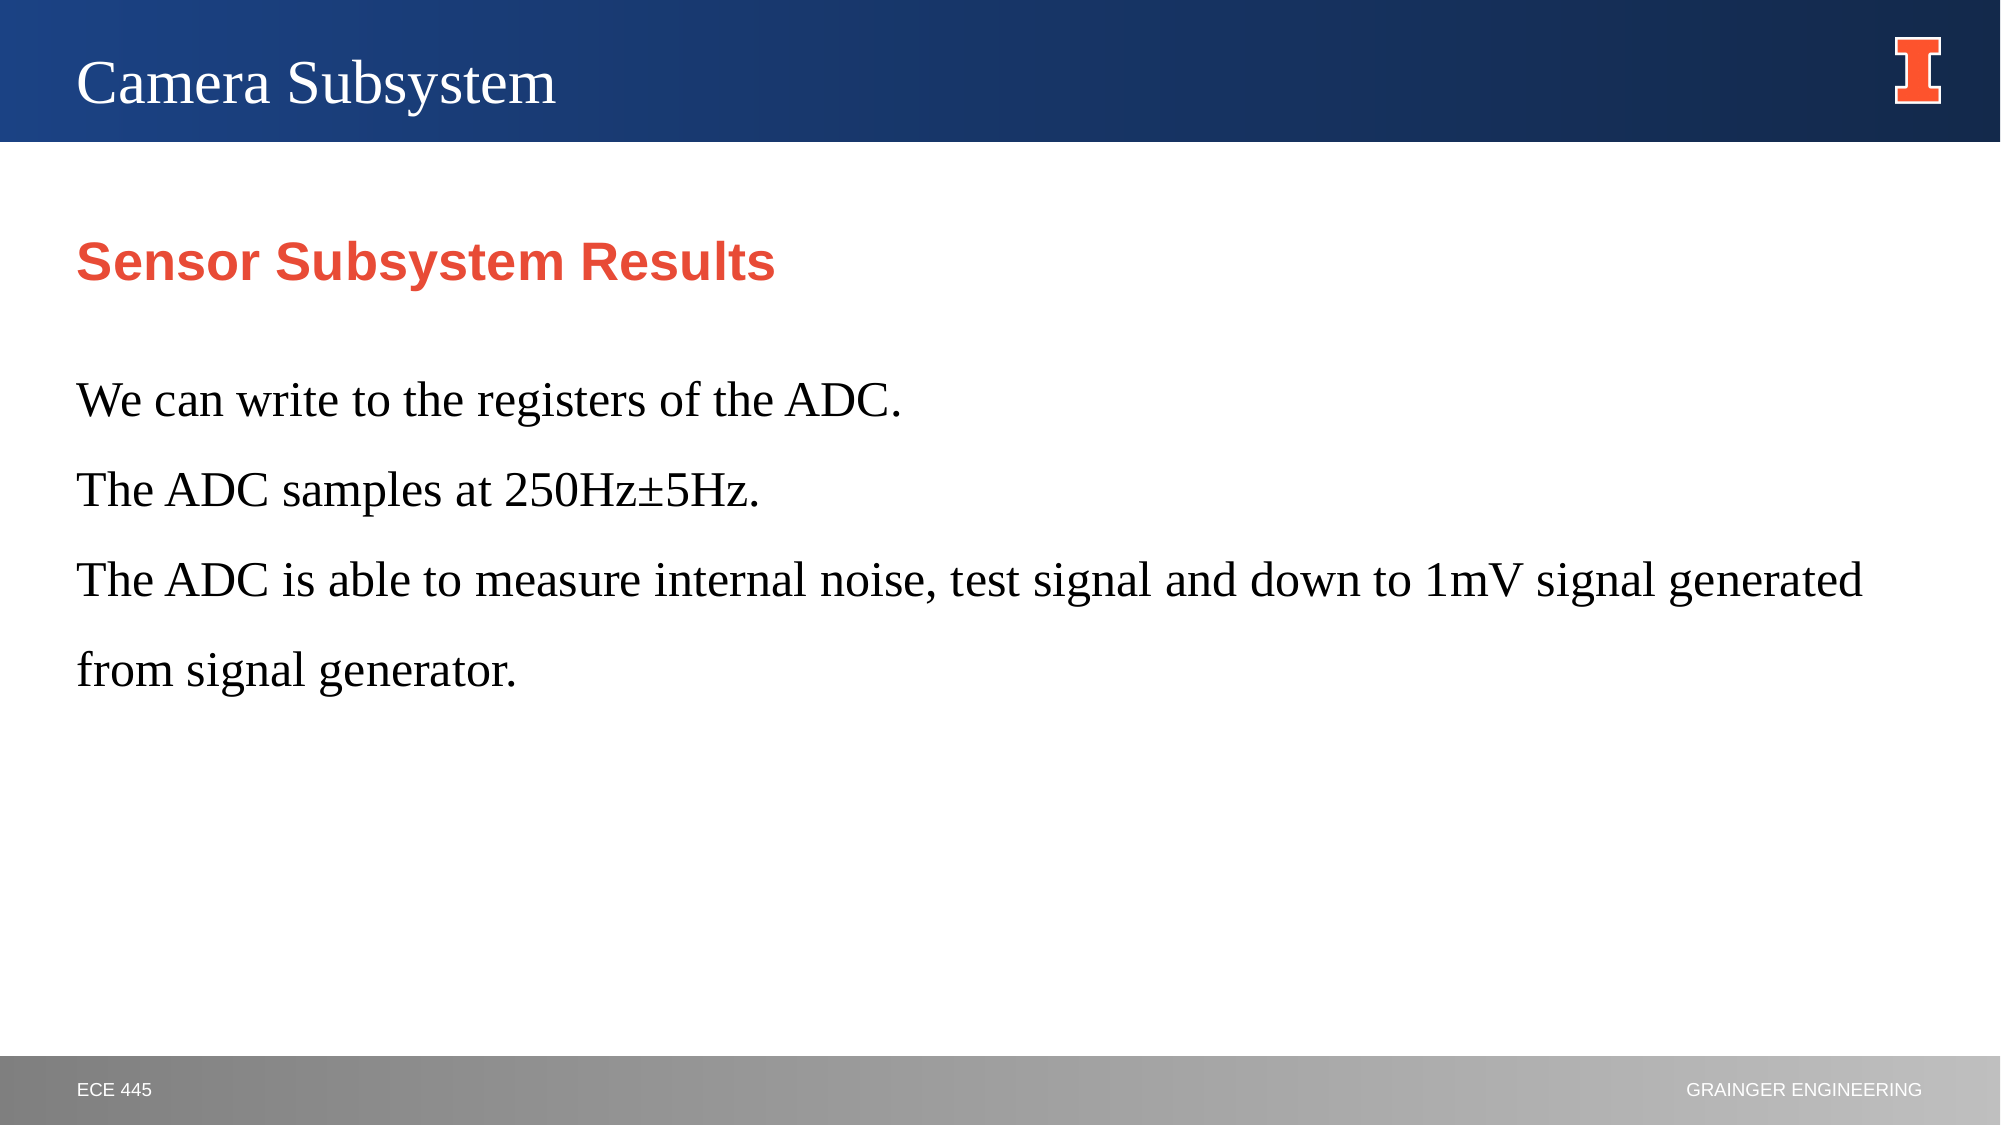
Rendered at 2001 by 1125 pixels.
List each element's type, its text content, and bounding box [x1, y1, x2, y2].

text_box GRAINGER ENGINEERING [1531, 1070, 1938, 1108]
text_box [0, 1056, 2000, 1125]
text_box Camera Subsystem [61, 33, 1852, 124]
picture [1895, 37, 1942, 104]
list Sensor Subsystem Results We can write to the registers of the ADC. The ADC samples at 250Hz±5Hz. The ADC is able to measure internal noise, test signal and down to 1mV signal generated from signal generator. [61, 218, 1958, 1010]
text_box ECE 445 [61, 1070, 1373, 1108]
text_box [0, 0, 2000, 142]
